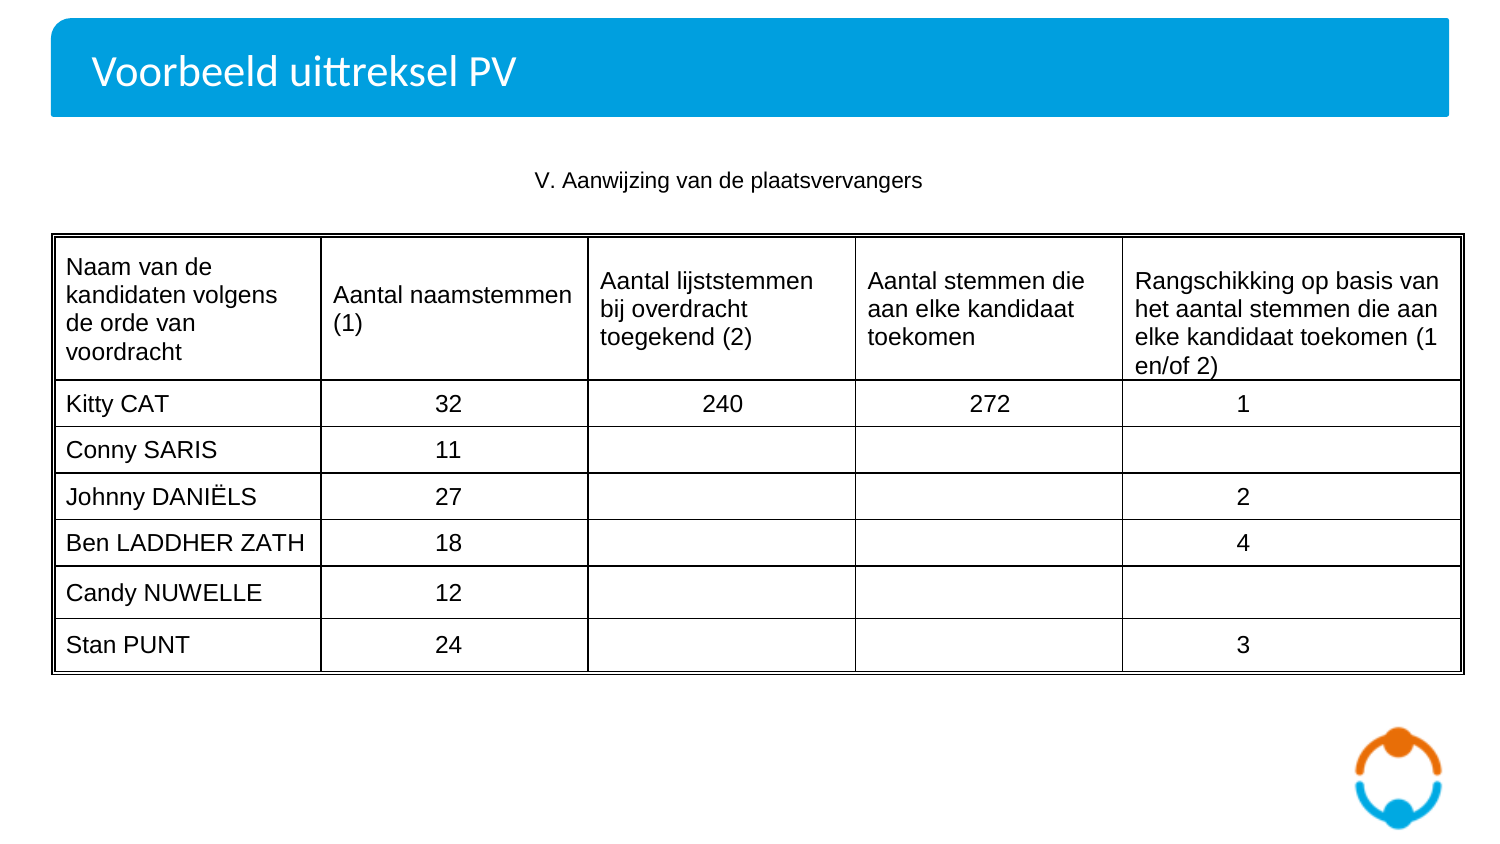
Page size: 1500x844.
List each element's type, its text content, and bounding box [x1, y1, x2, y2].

title Voorbeeld uittreksel PV [76, 33, 1412, 103]
picture [17, 167, 1482, 838]
